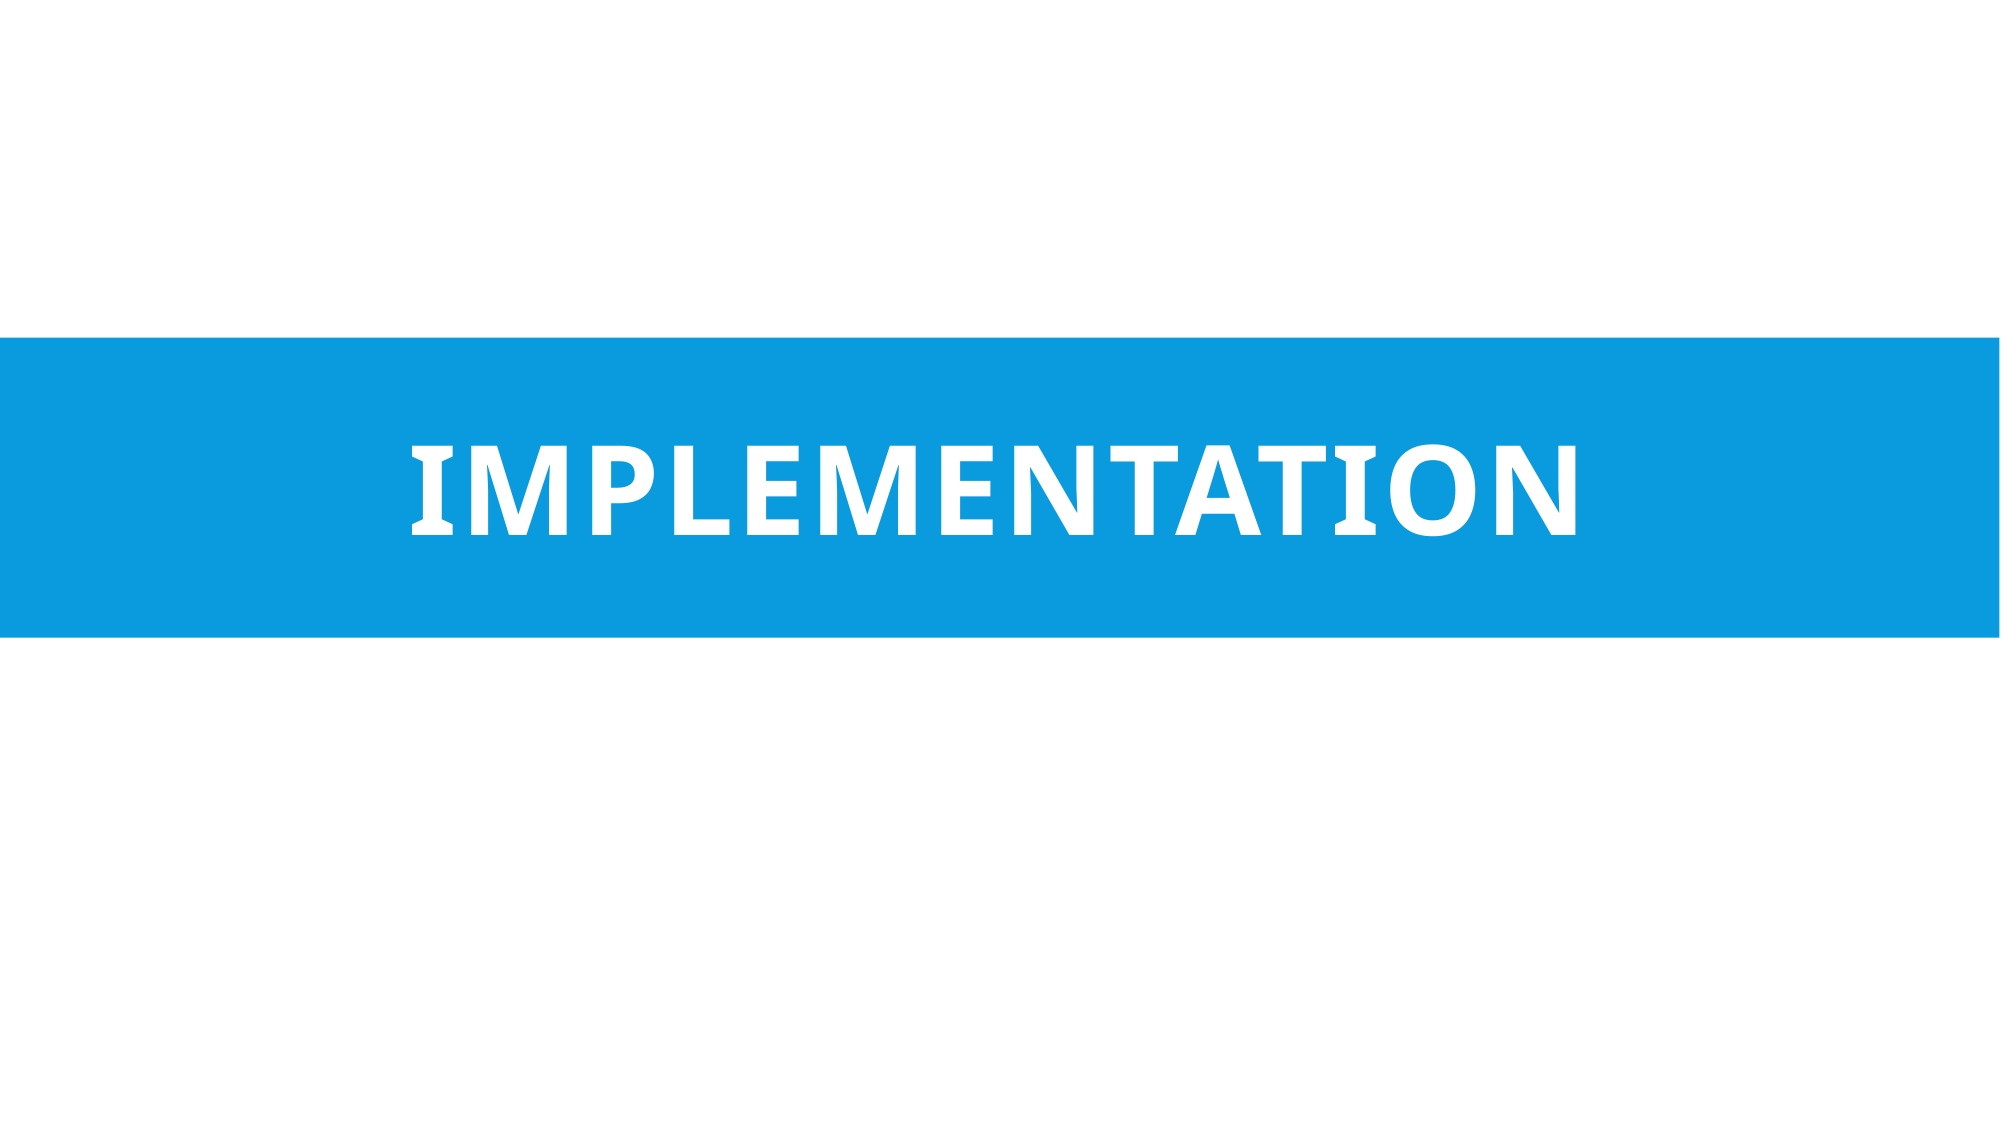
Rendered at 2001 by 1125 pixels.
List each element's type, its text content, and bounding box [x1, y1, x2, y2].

title Implementation [136, 362, 1862, 638]
